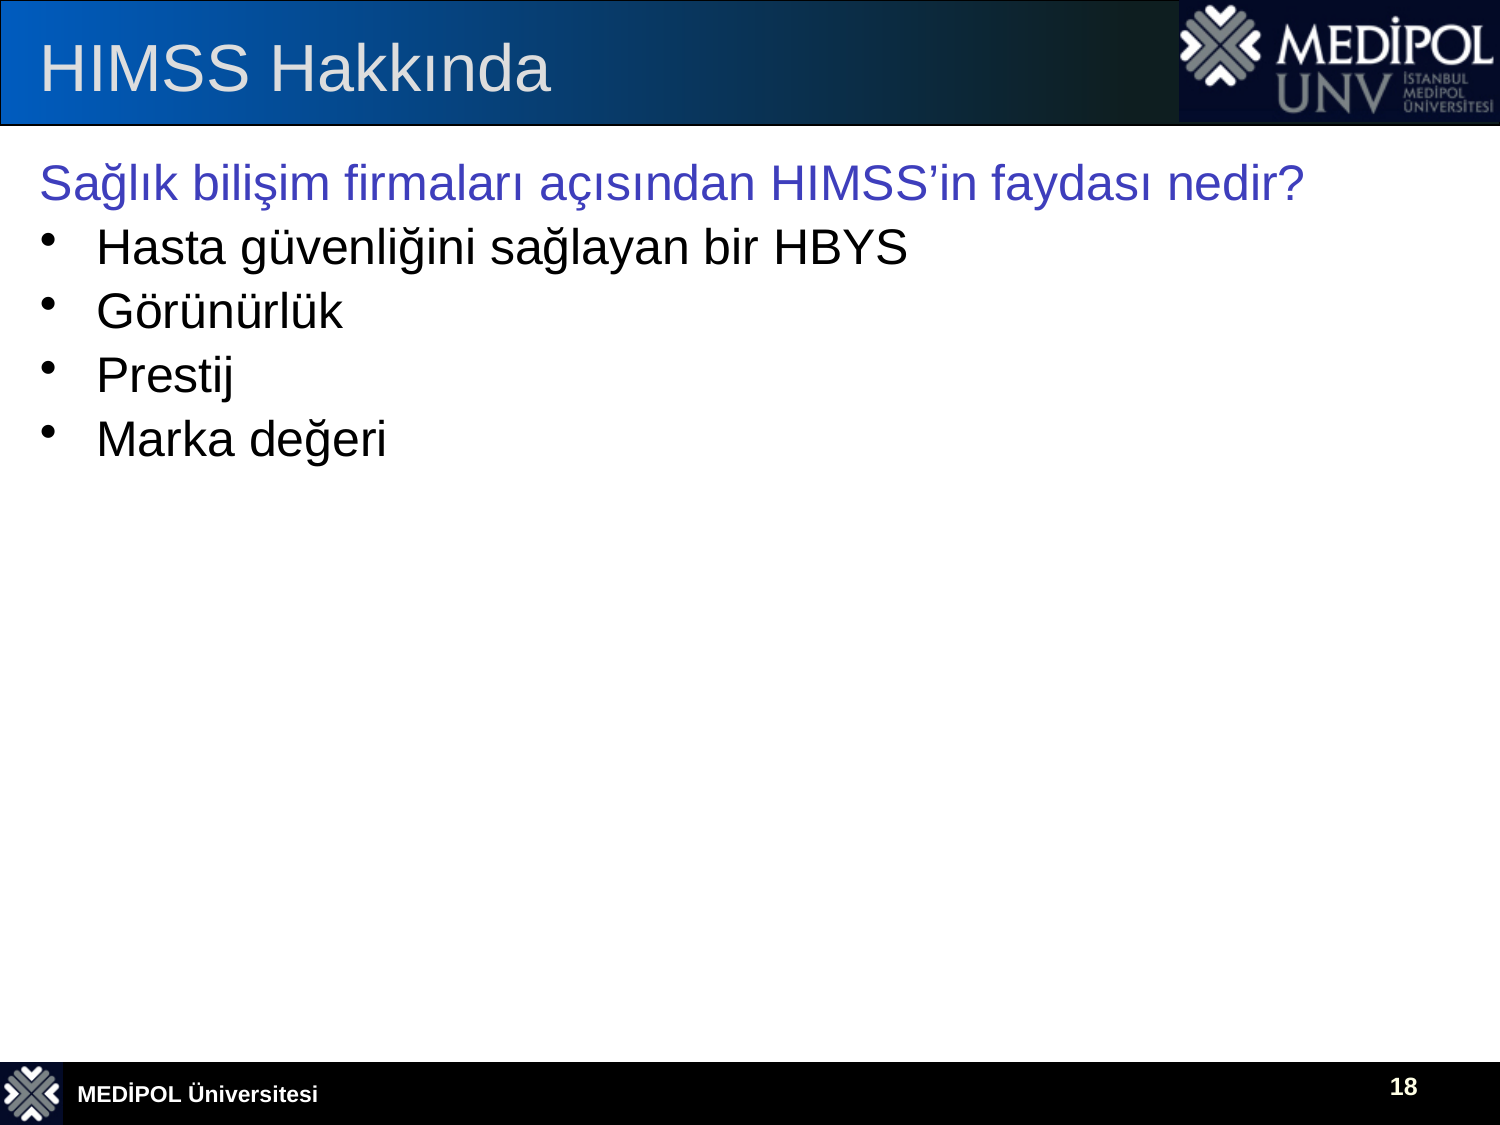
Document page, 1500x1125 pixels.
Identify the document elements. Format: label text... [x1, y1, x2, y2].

text_box Sağlık bilişim firmaları açısından HIMSS’in faydası nedir? Hasta güvenliğini sağlayan bir HBYS Görünürlük Prestij Marka değeri [24, 149, 1475, 950]
picture [0, 1062, 63, 1125]
picture [1179, 0, 1500, 122]
slide_number 18 [1374, 1062, 1476, 1125]
title HIMSS Hakkında [24, 17, 1313, 113]
